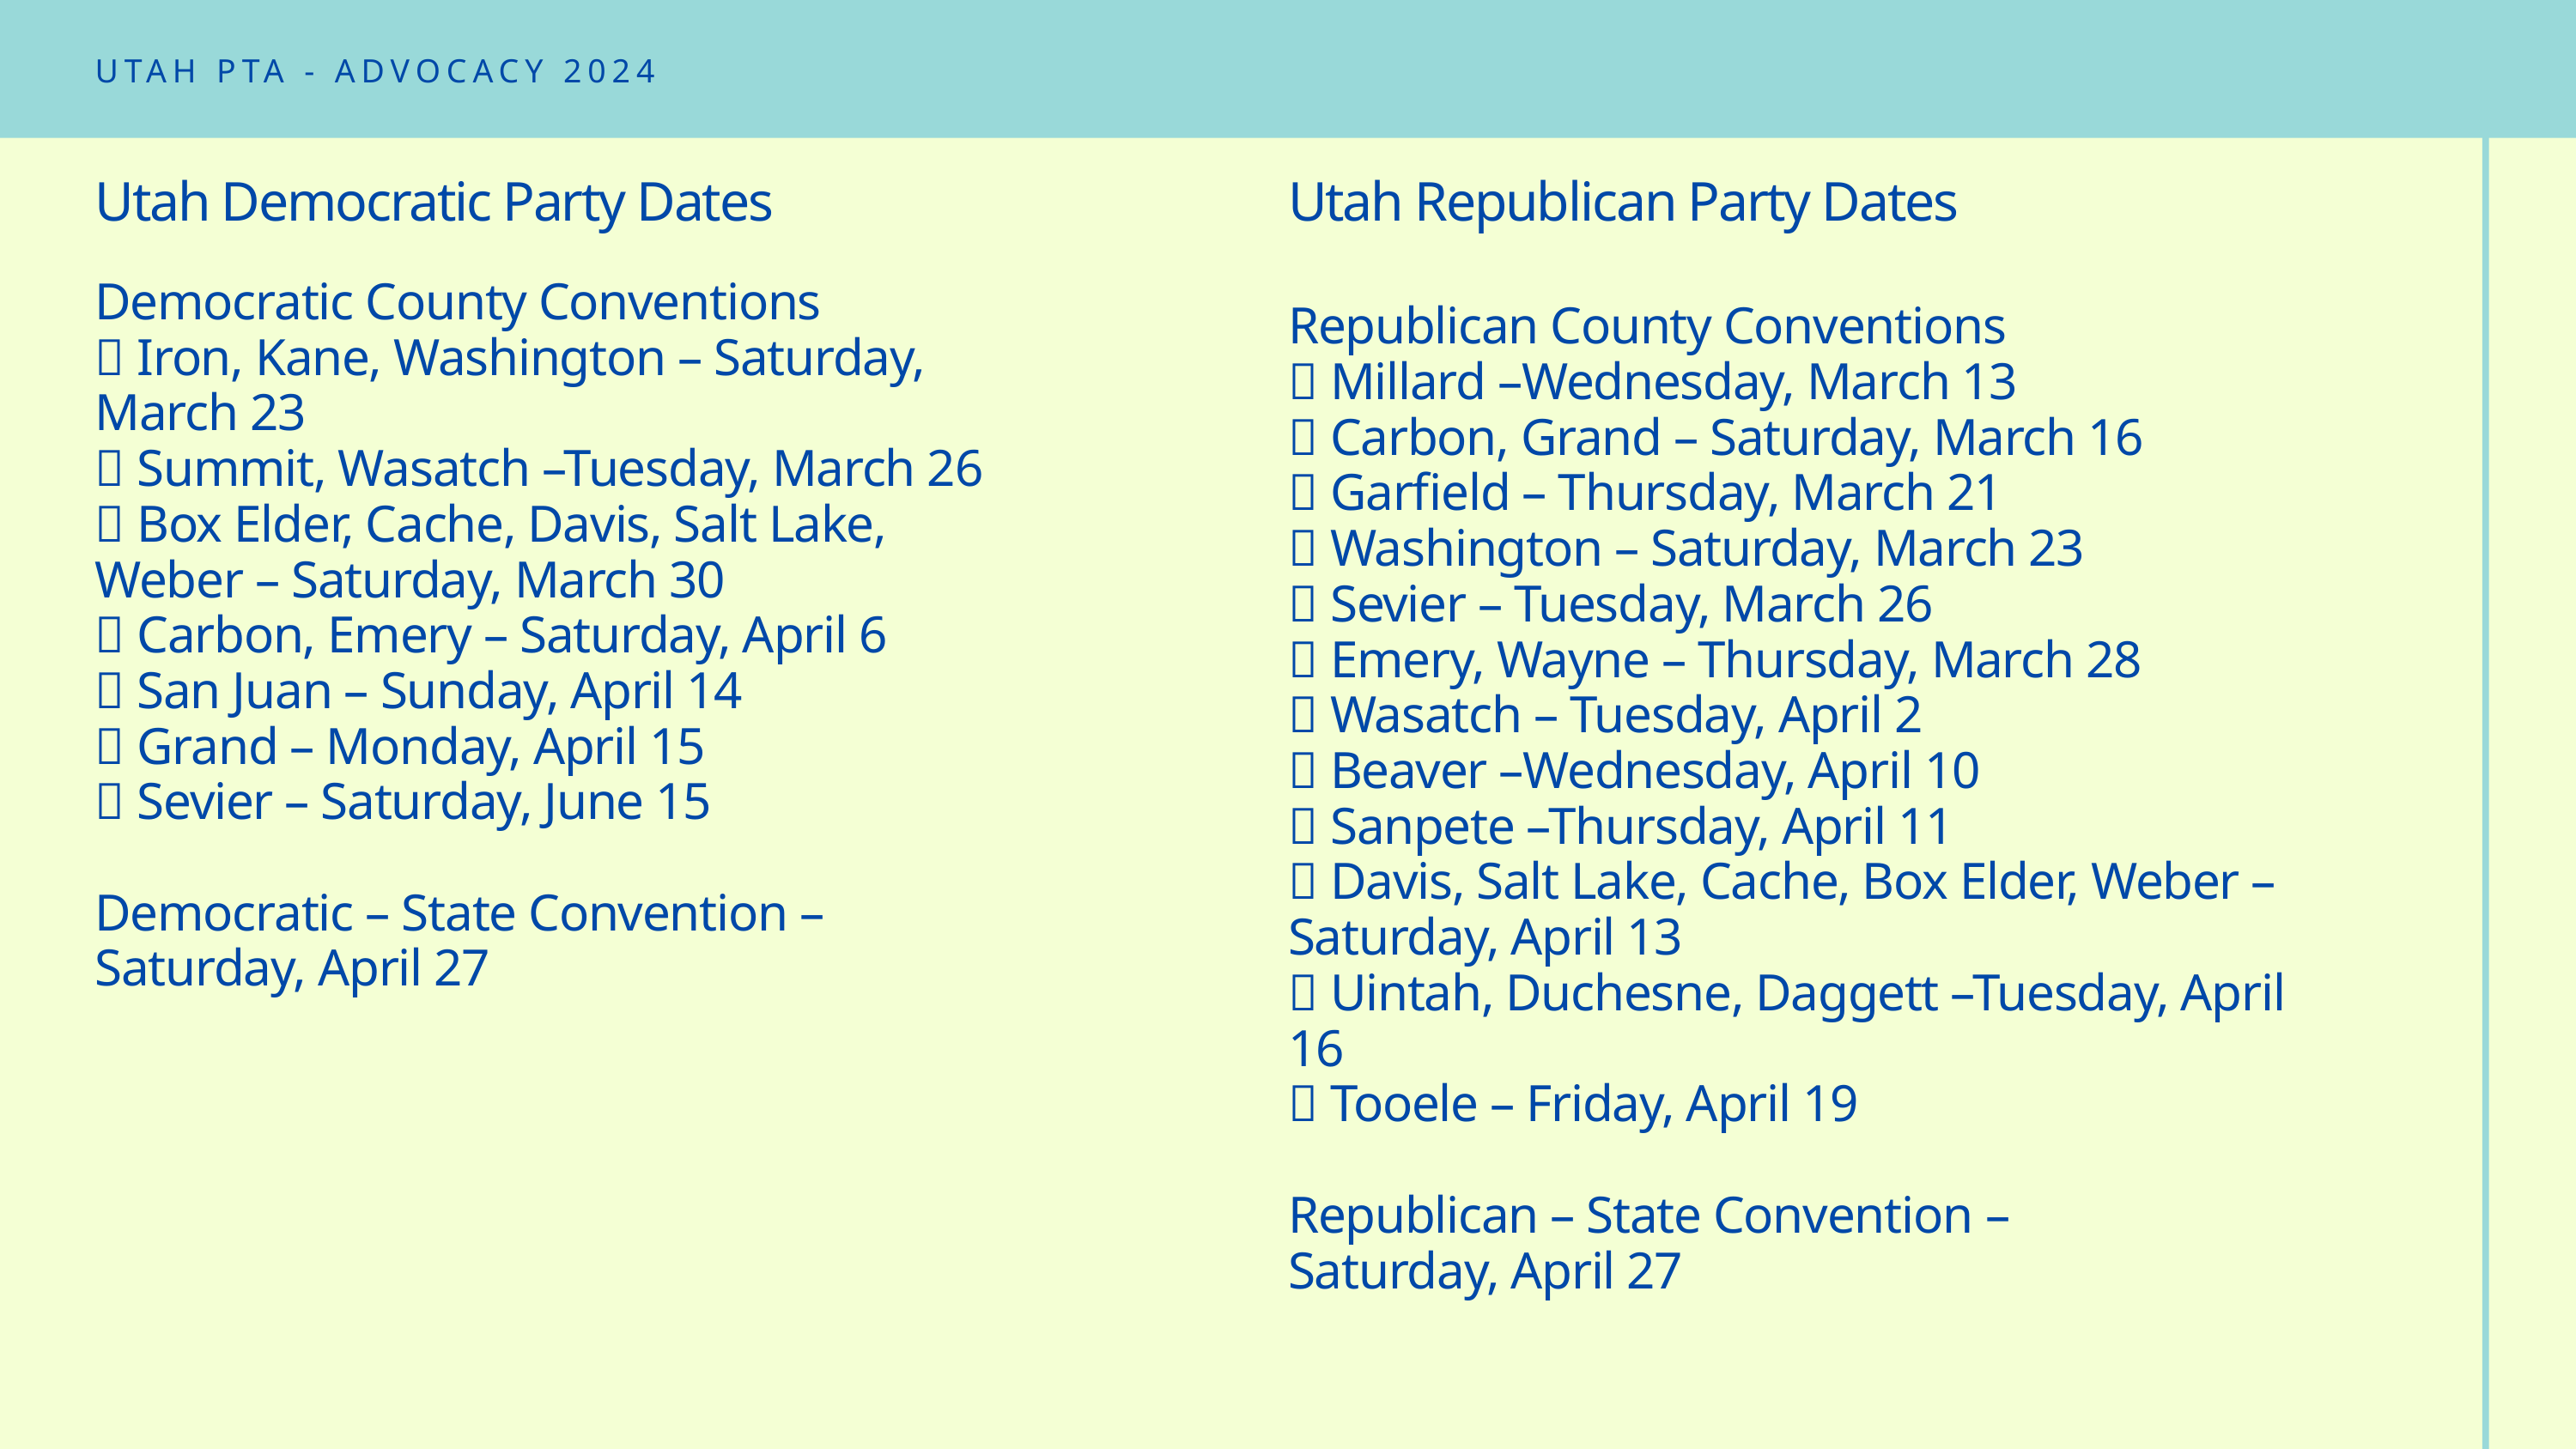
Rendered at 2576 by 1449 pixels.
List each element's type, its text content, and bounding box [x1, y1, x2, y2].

text_box Utah Democratic Party Dates [94, 184, 1006, 233]
text_box UTAH PTA - ADVOCACY 2024 [94, 44, 896, 89]
text_box [0, 0, 2576, 138]
text_box Utah Republican Party Dates [1288, 184, 2199, 233]
text_box Democratic County Conventions  Iron, Kane, Washington – Saturday, March 23  Summit, Wasatch –Tuesday, March 26  Box Elder, Cache, Davis, Salt Lake, Weber – Saturday, March 30  Carbon, Emery – Saturday, April 6  San Juan – Sunday, April 14  Grand – Monday, April 15  Sevier – Saturday, June 15 Democratic – State Convention – Saturday, April 27 [94, 274, 1006, 997]
text_box Republican County Conventions  Millard –Wednesday, March 13  Carbon, Grand – Saturday, March 16  Garfield – Thursday, March 21  Washington – Saturday, March 23  Sevier – Tuesday, March 26  Emery, Wayne – Thursday, March 28  Wasatch – Tuesday, April 2  Beaver –Wednesday, April 10  Sanpete –Thursday, April 11  Davis, Salt Lake, Cache, Box Elder, Weber – Saturday, April 13  Uintah, Duchesne, Daggett –Tuesday, April 16  Tooele – Friday, April 19 Republican – State Convention – Saturday, April 27 [1288, 298, 2327, 1299]
